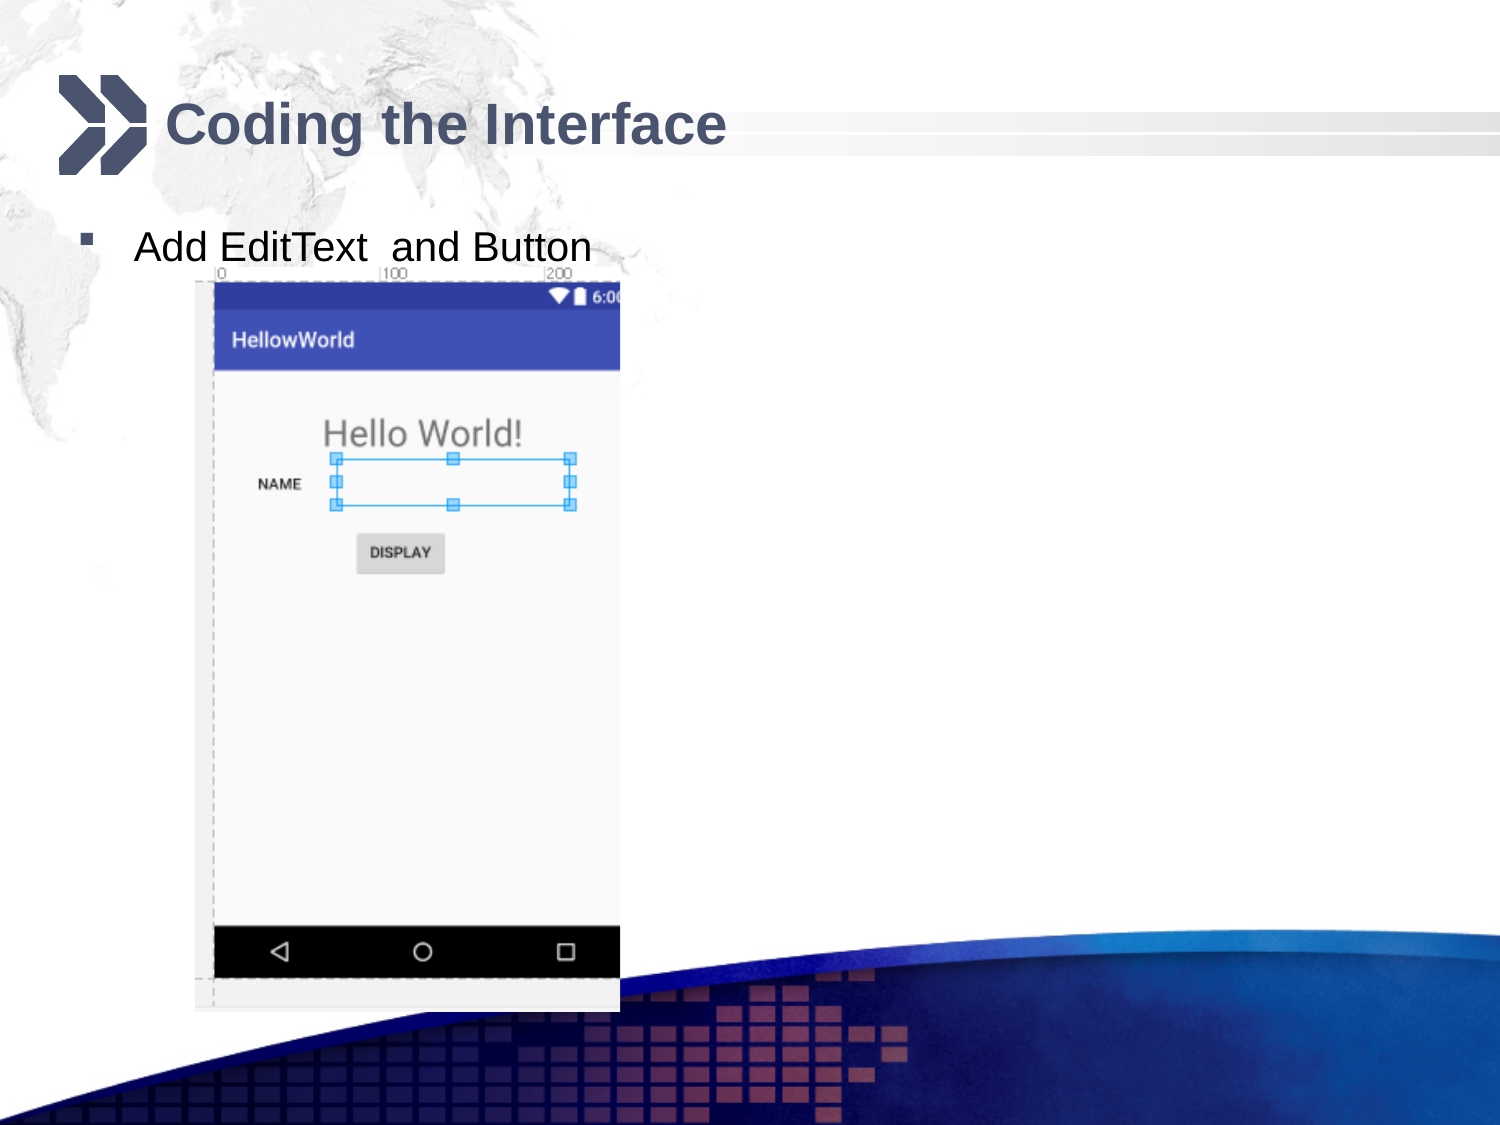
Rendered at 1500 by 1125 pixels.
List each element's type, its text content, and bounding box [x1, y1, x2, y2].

title Coding the Interface [149, 74, 1388, 168]
list Add EditText and Button [62, 212, 1426, 988]
picture [0, 0, 1500, 1125]
